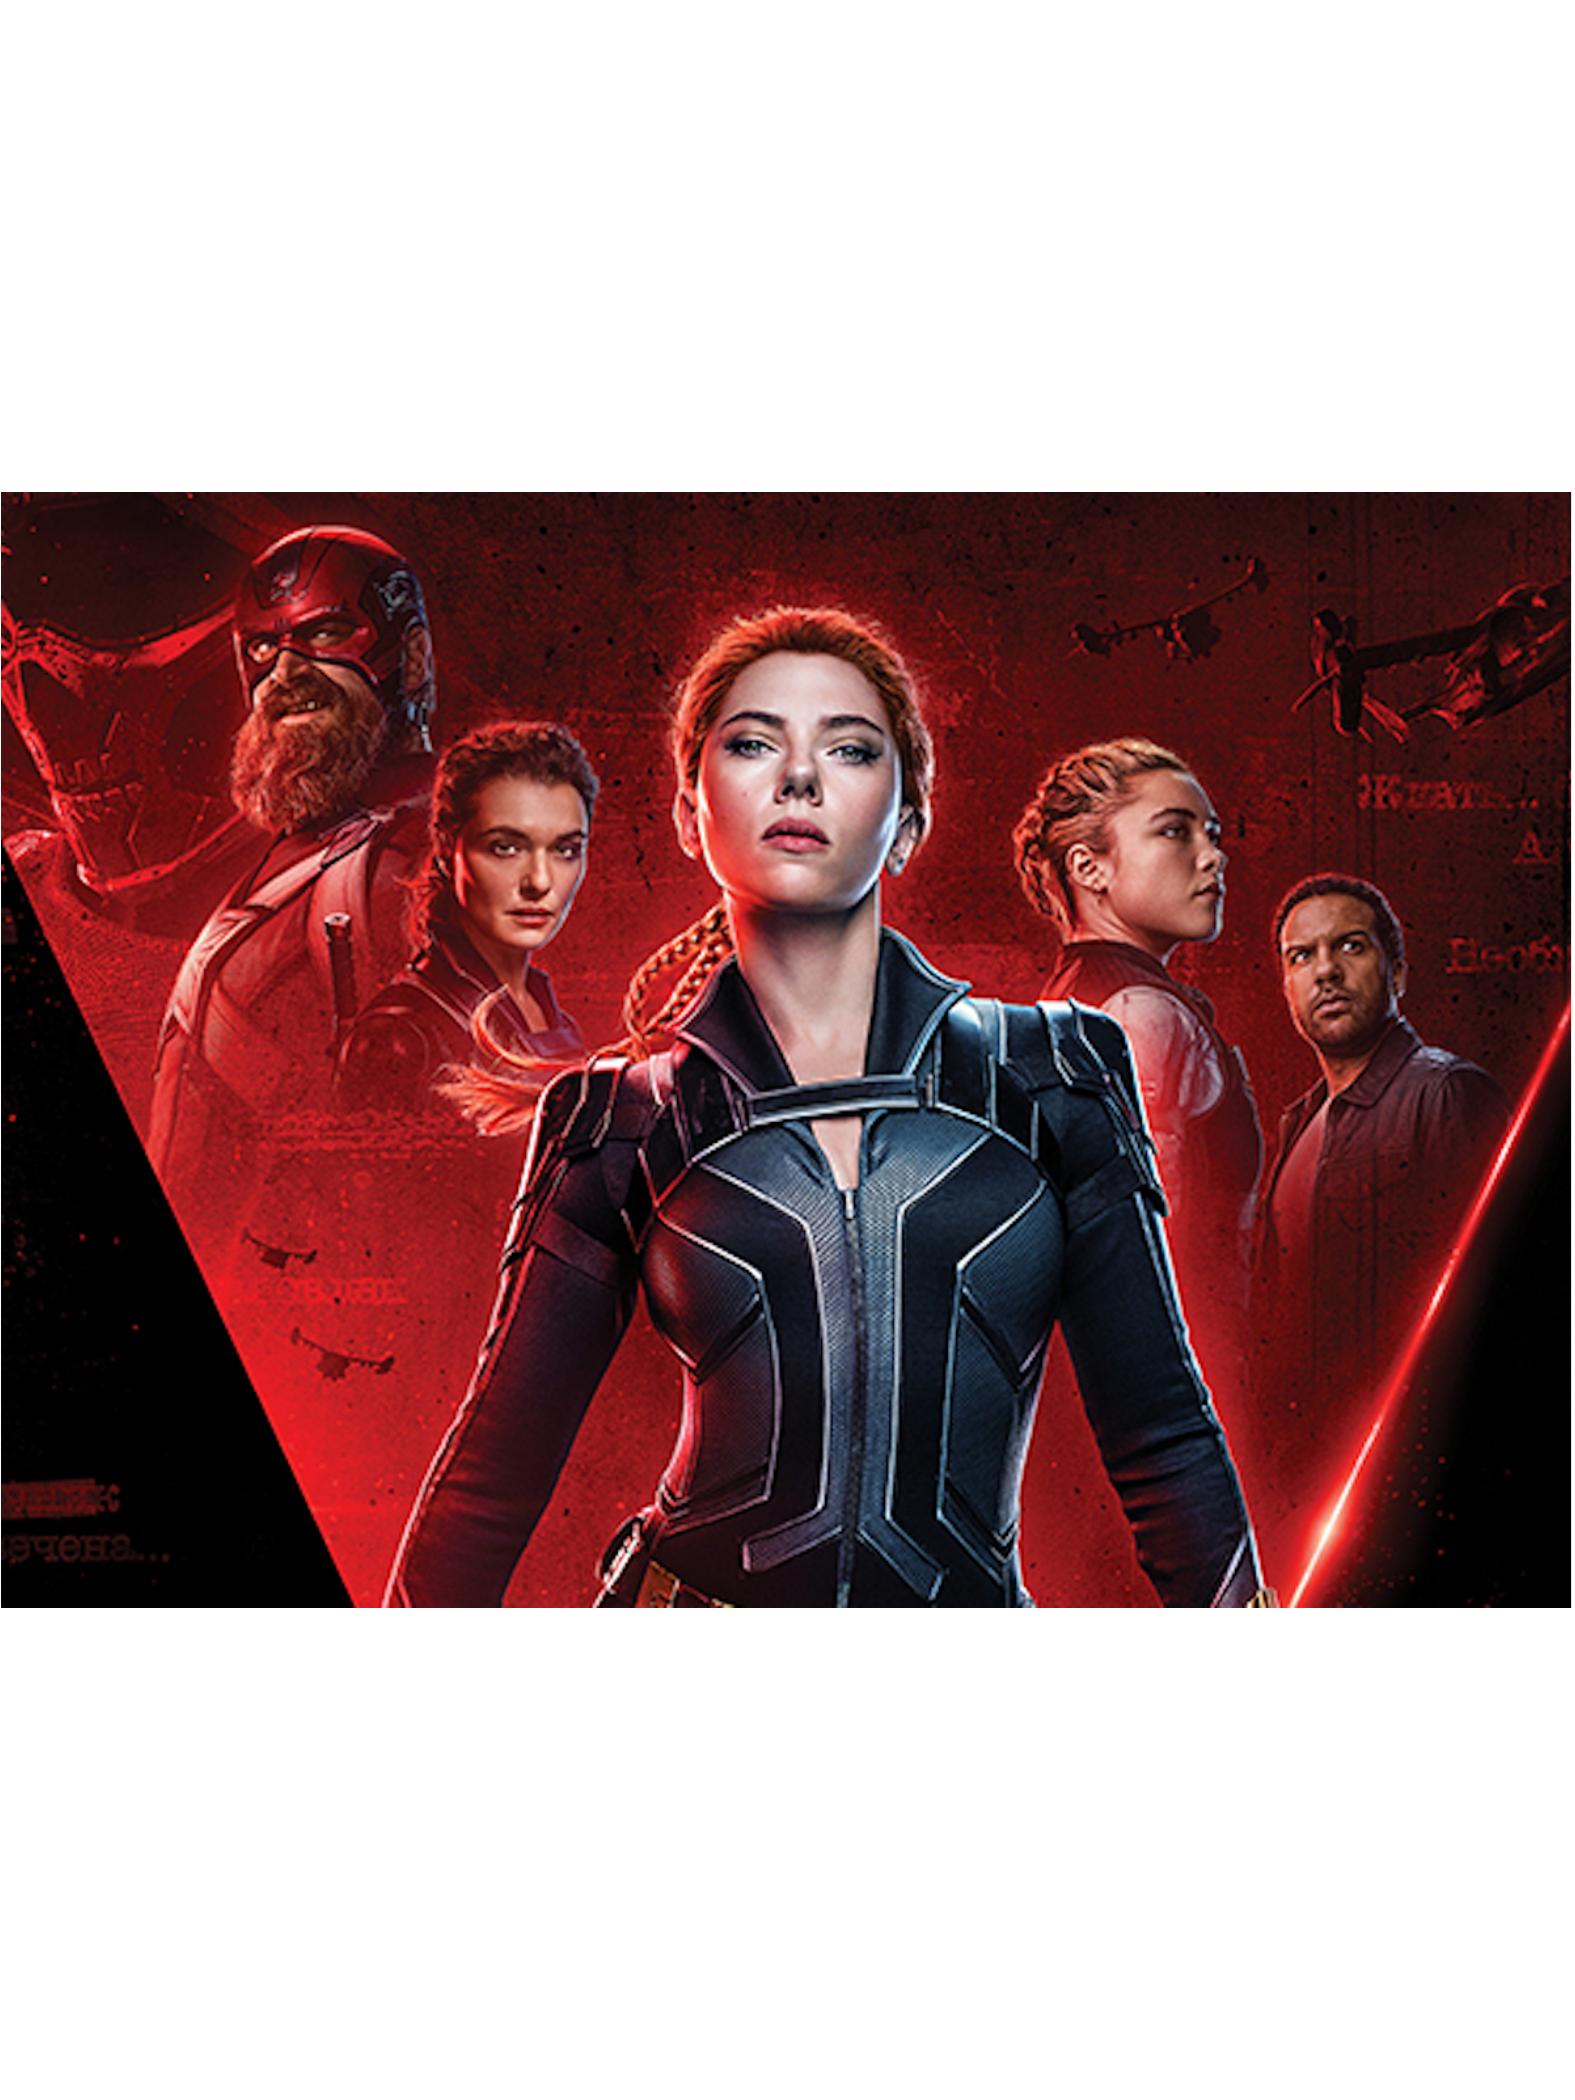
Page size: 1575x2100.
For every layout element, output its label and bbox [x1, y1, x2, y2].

picture [0, 487, 1572, 1613]
